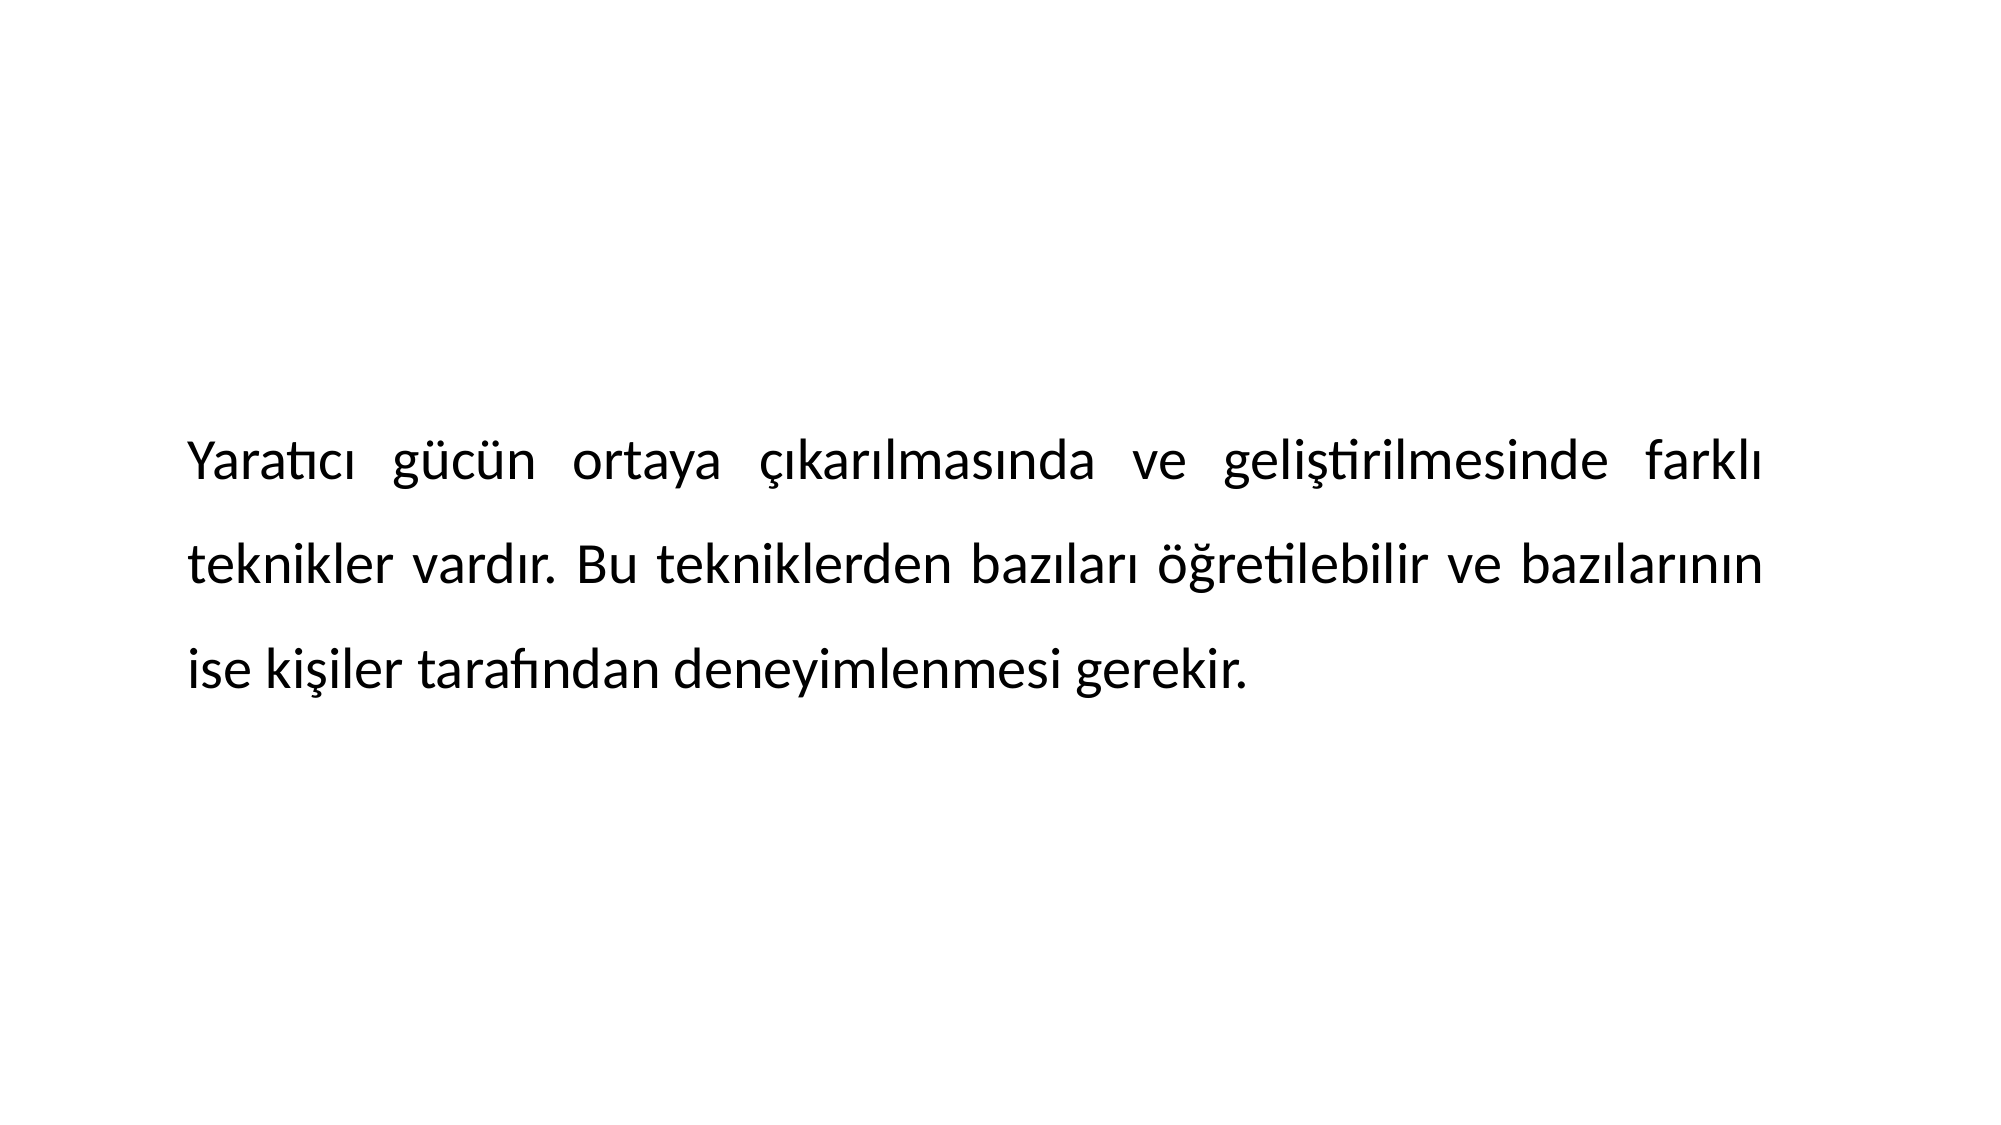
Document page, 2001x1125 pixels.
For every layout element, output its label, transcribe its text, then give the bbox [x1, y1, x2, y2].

text_box Yaratıcı gücün ortaya çıkarılmasında ve geliştirilmesinde farklı teknikler vardır. Bu tekniklerden bazıları öğretilebilir ve bazılarının ise kişiler tarafından deneyimlenmesi gerekir. [172, 378, 1780, 708]
